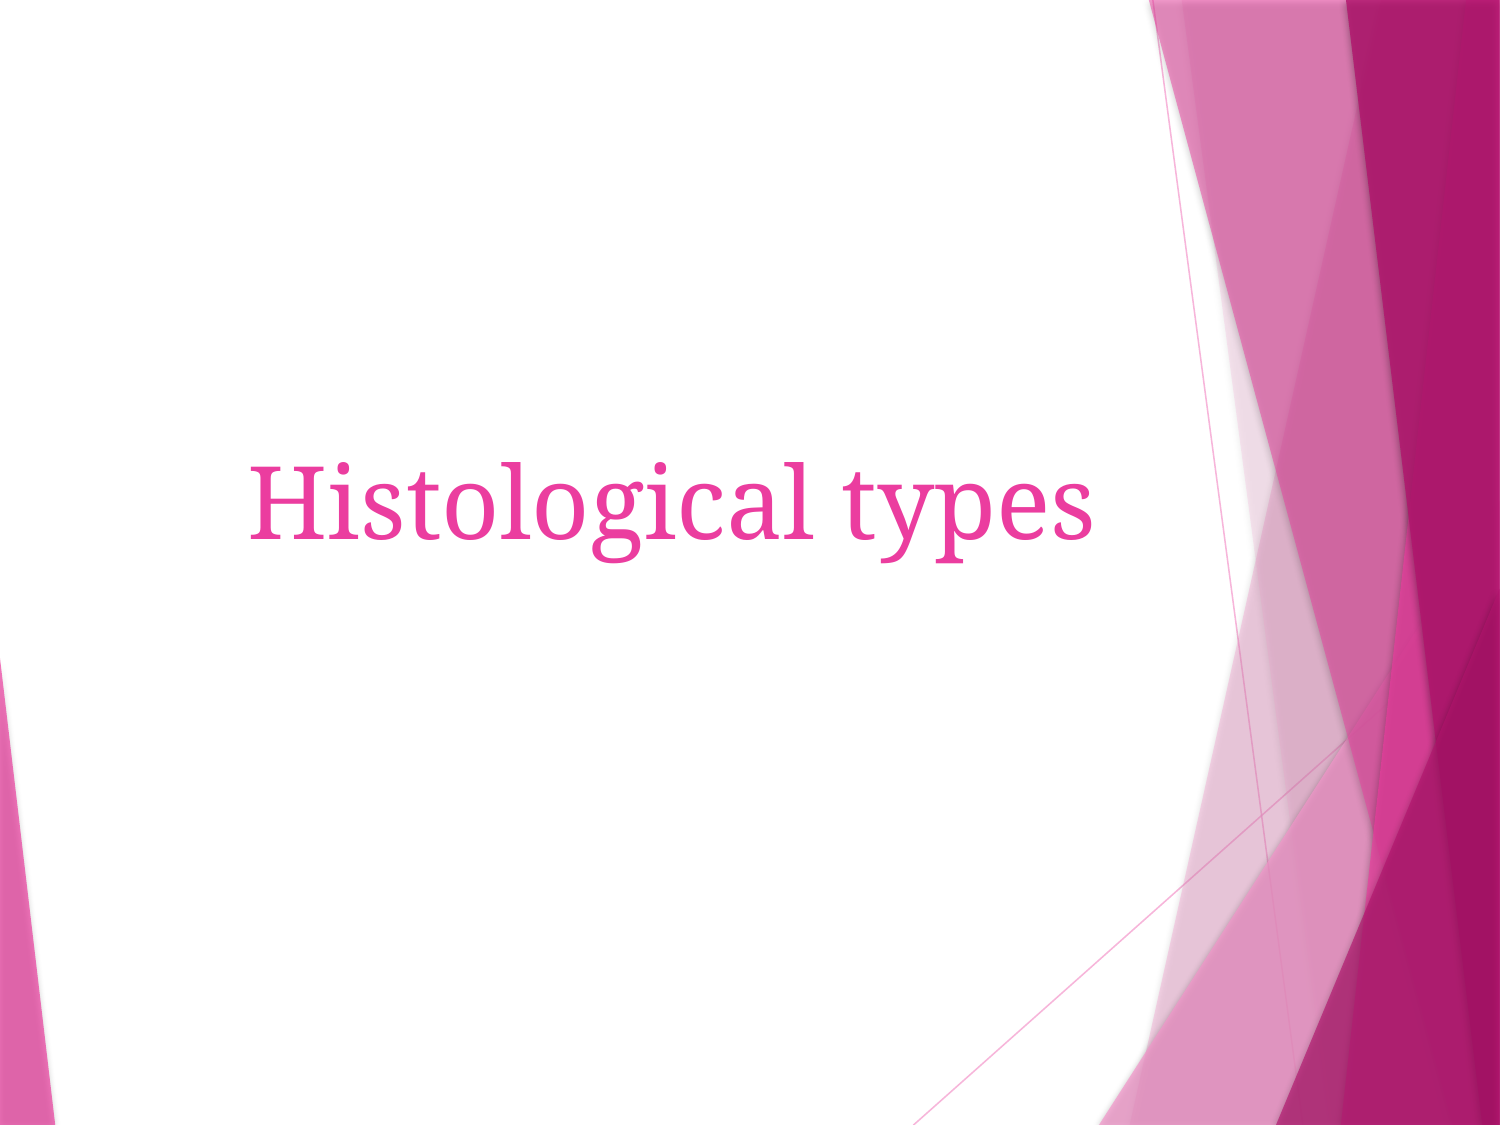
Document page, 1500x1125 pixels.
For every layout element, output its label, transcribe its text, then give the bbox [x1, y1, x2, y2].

title Histological types [143, 430, 1202, 648]
